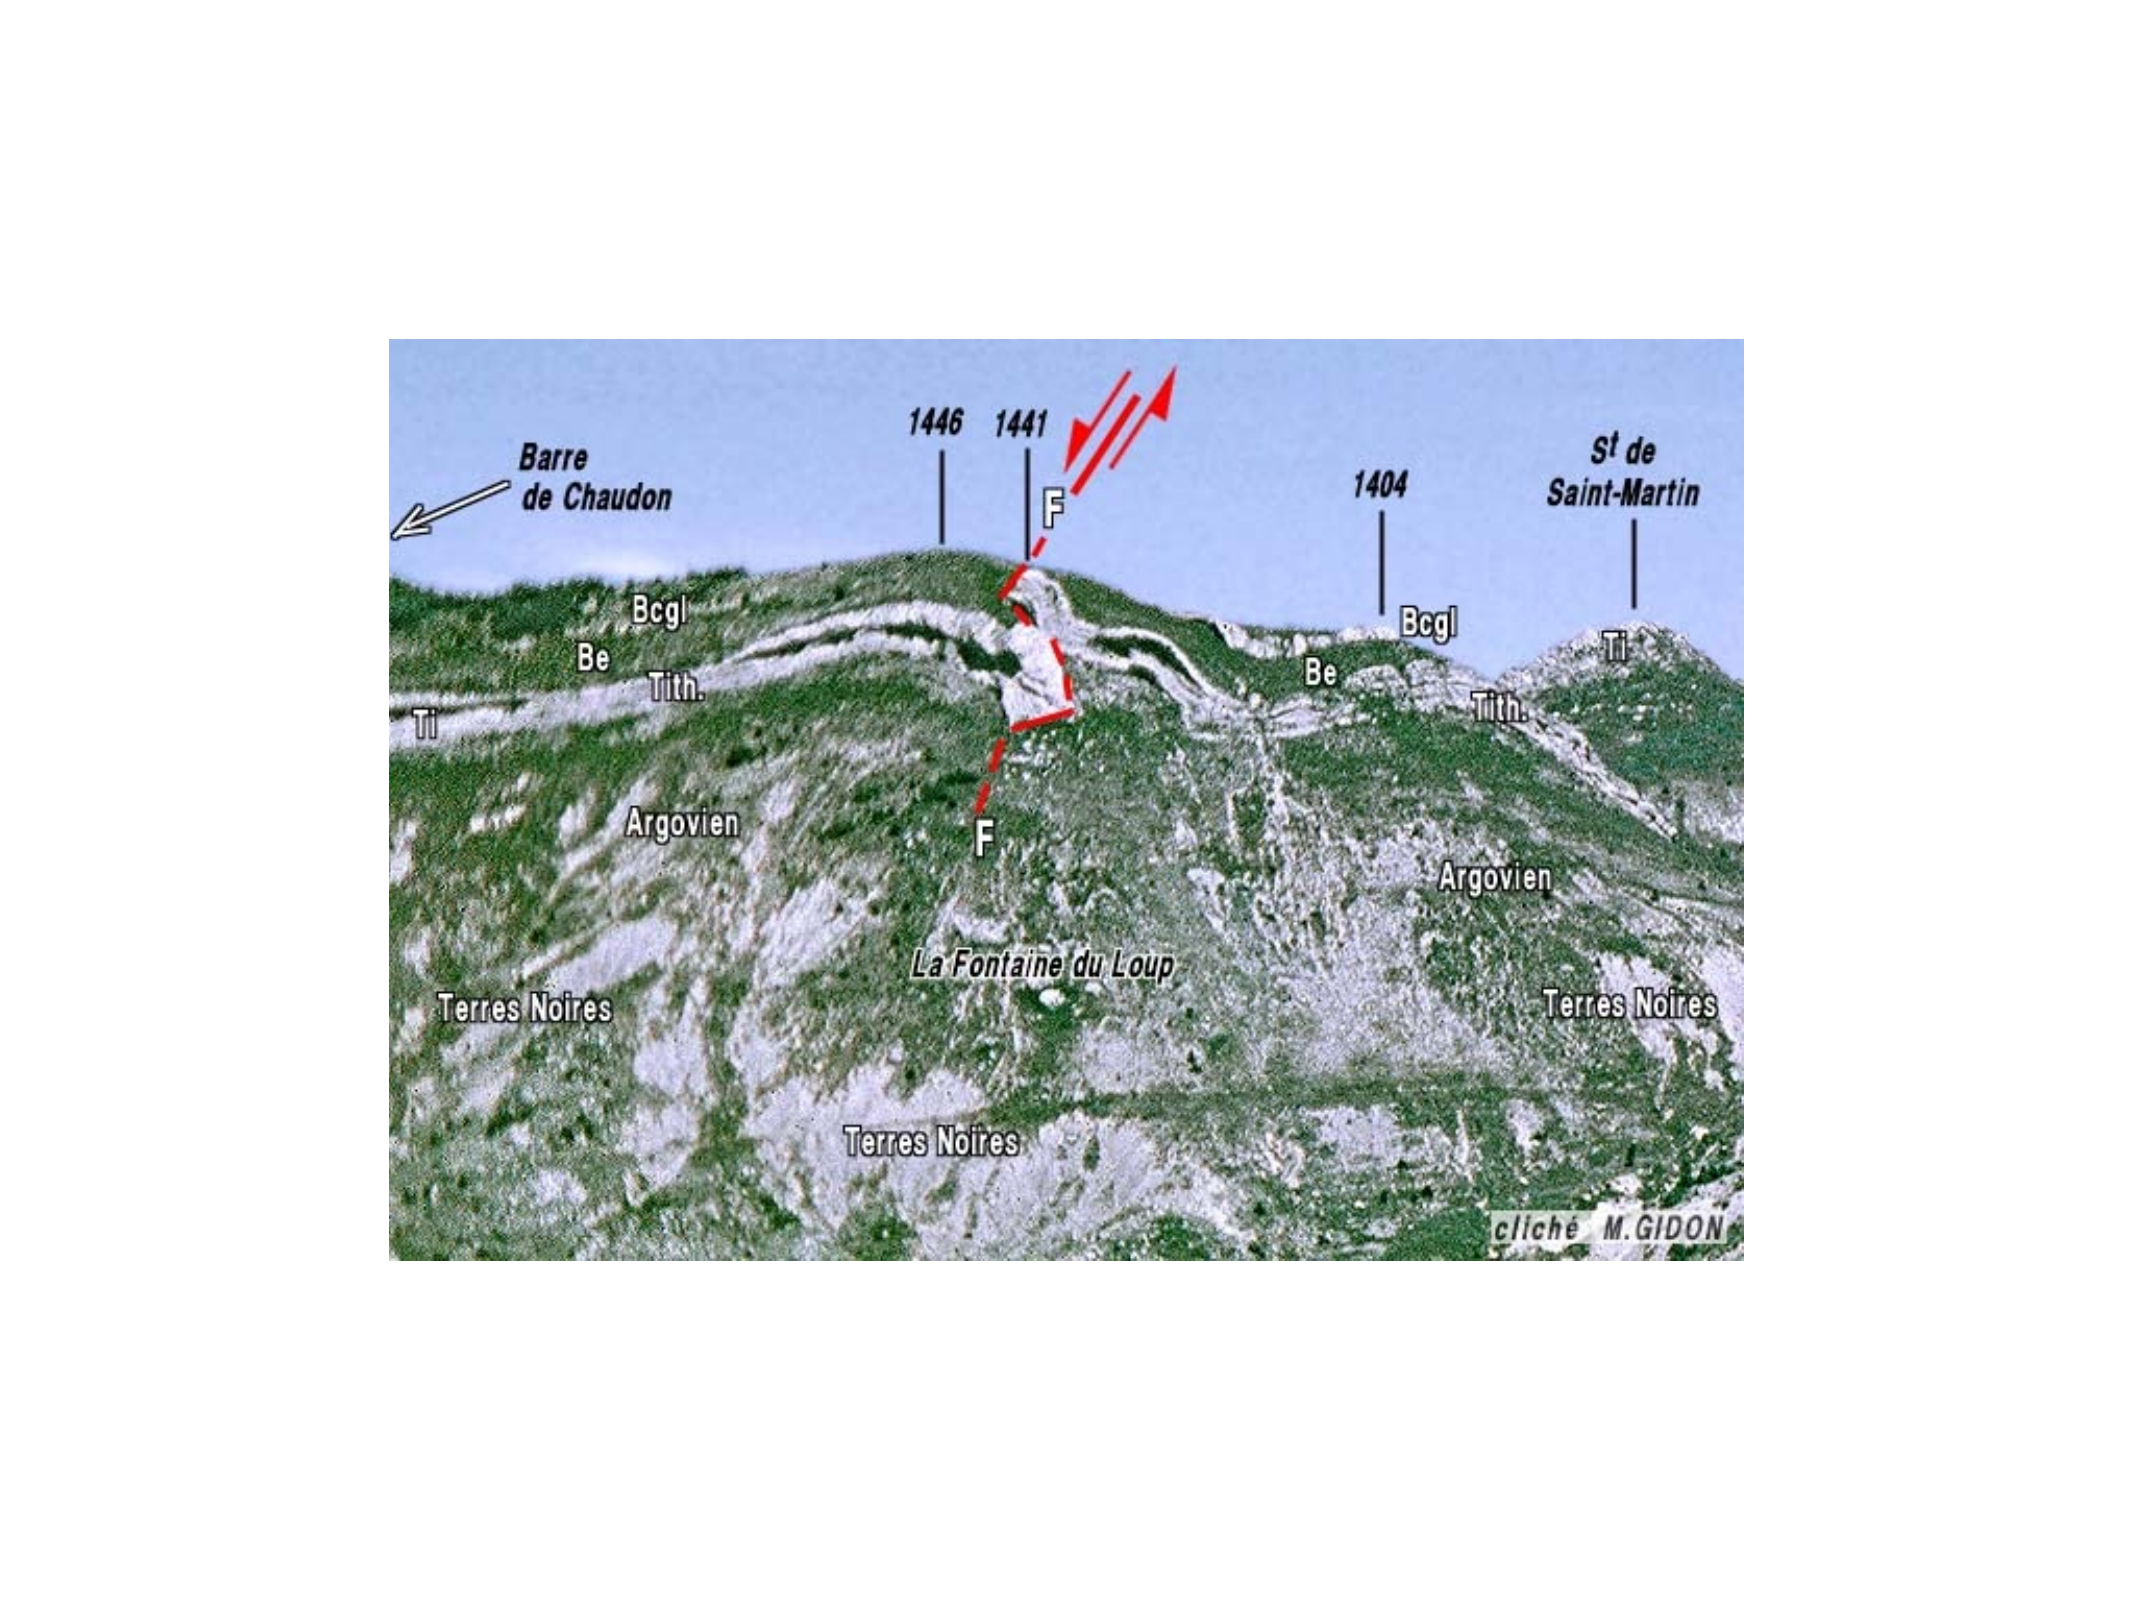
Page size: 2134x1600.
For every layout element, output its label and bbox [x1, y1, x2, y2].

picture [389, 339, 1744, 1261]
